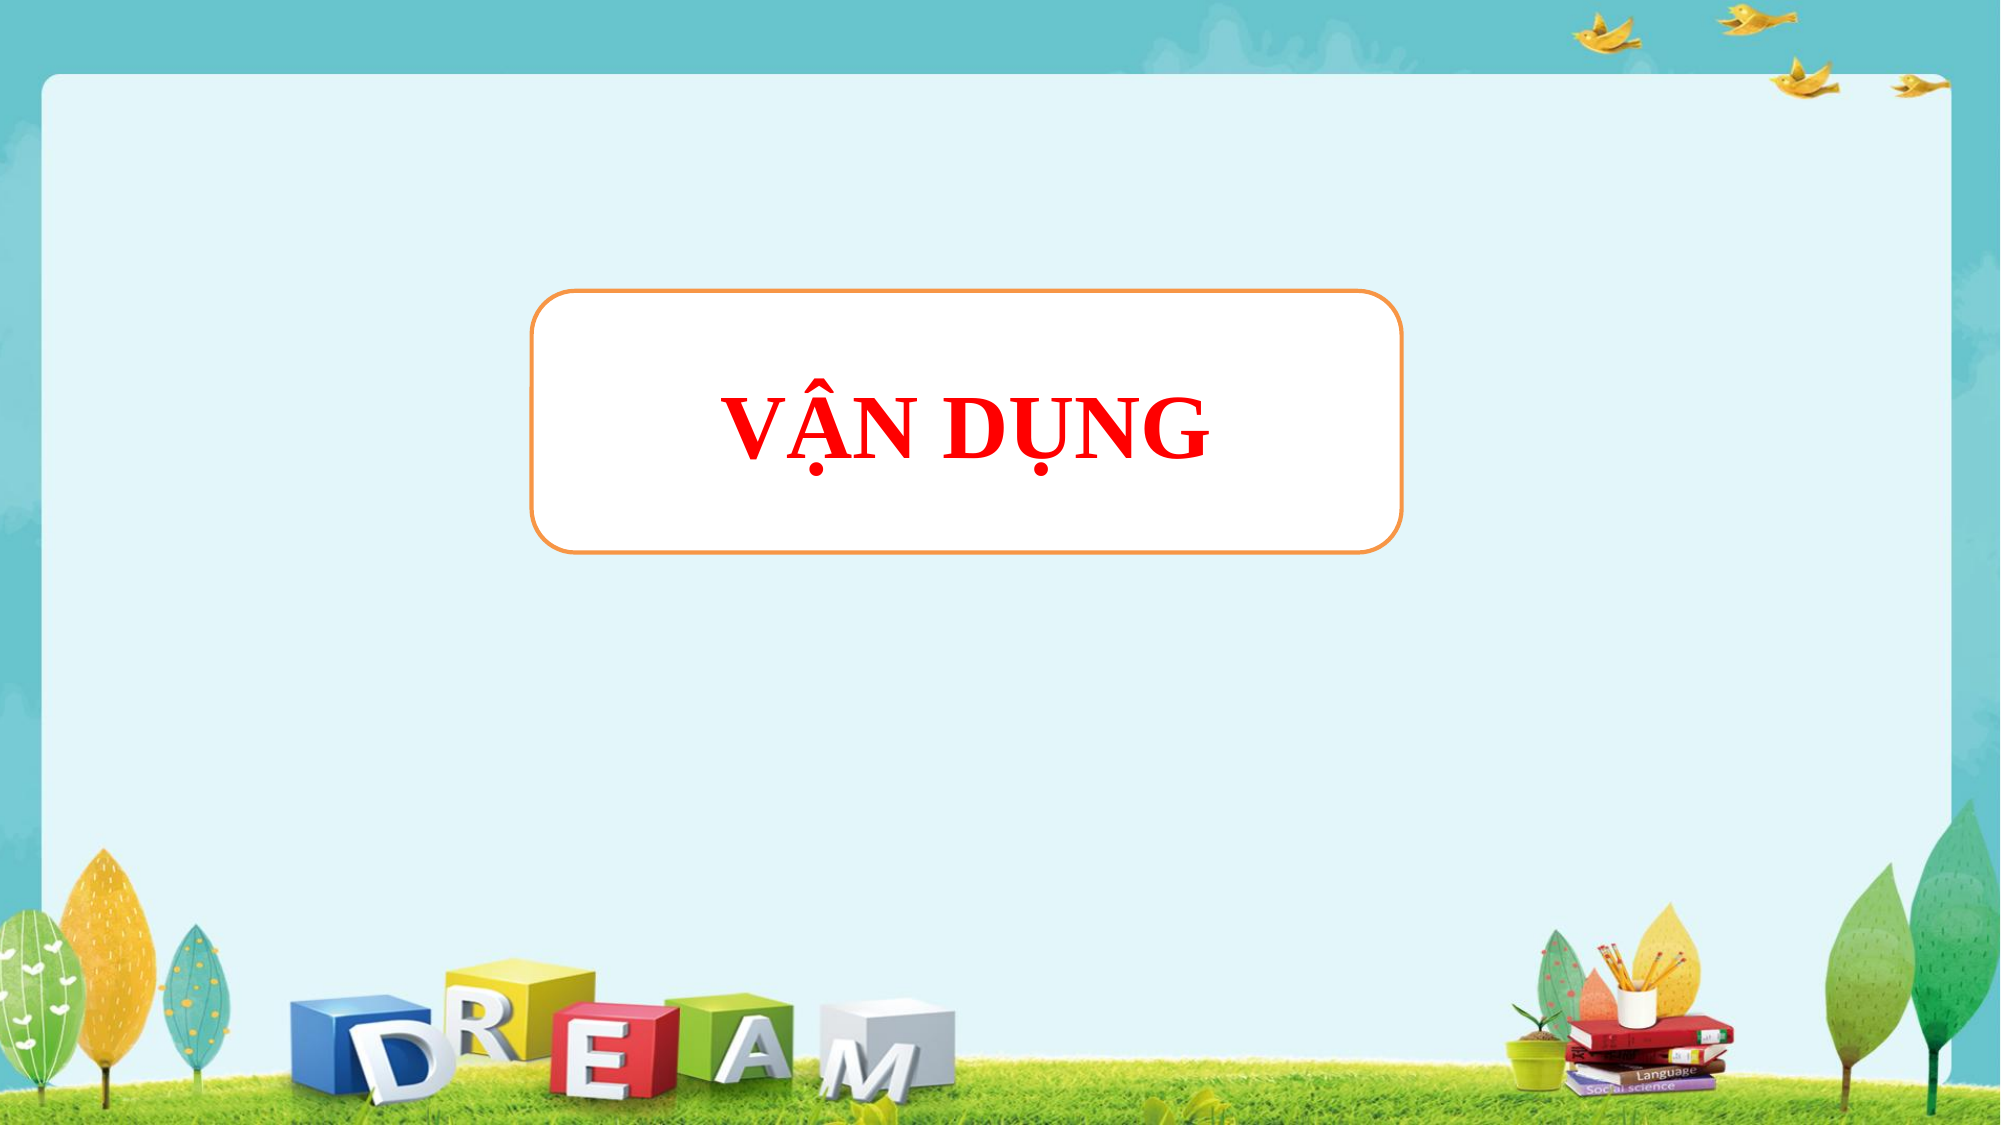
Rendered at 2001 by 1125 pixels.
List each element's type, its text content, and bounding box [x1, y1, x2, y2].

text_box VẬN DỤNG [529, 288, 1404, 555]
picture [0, 0, 2001, 1125]
